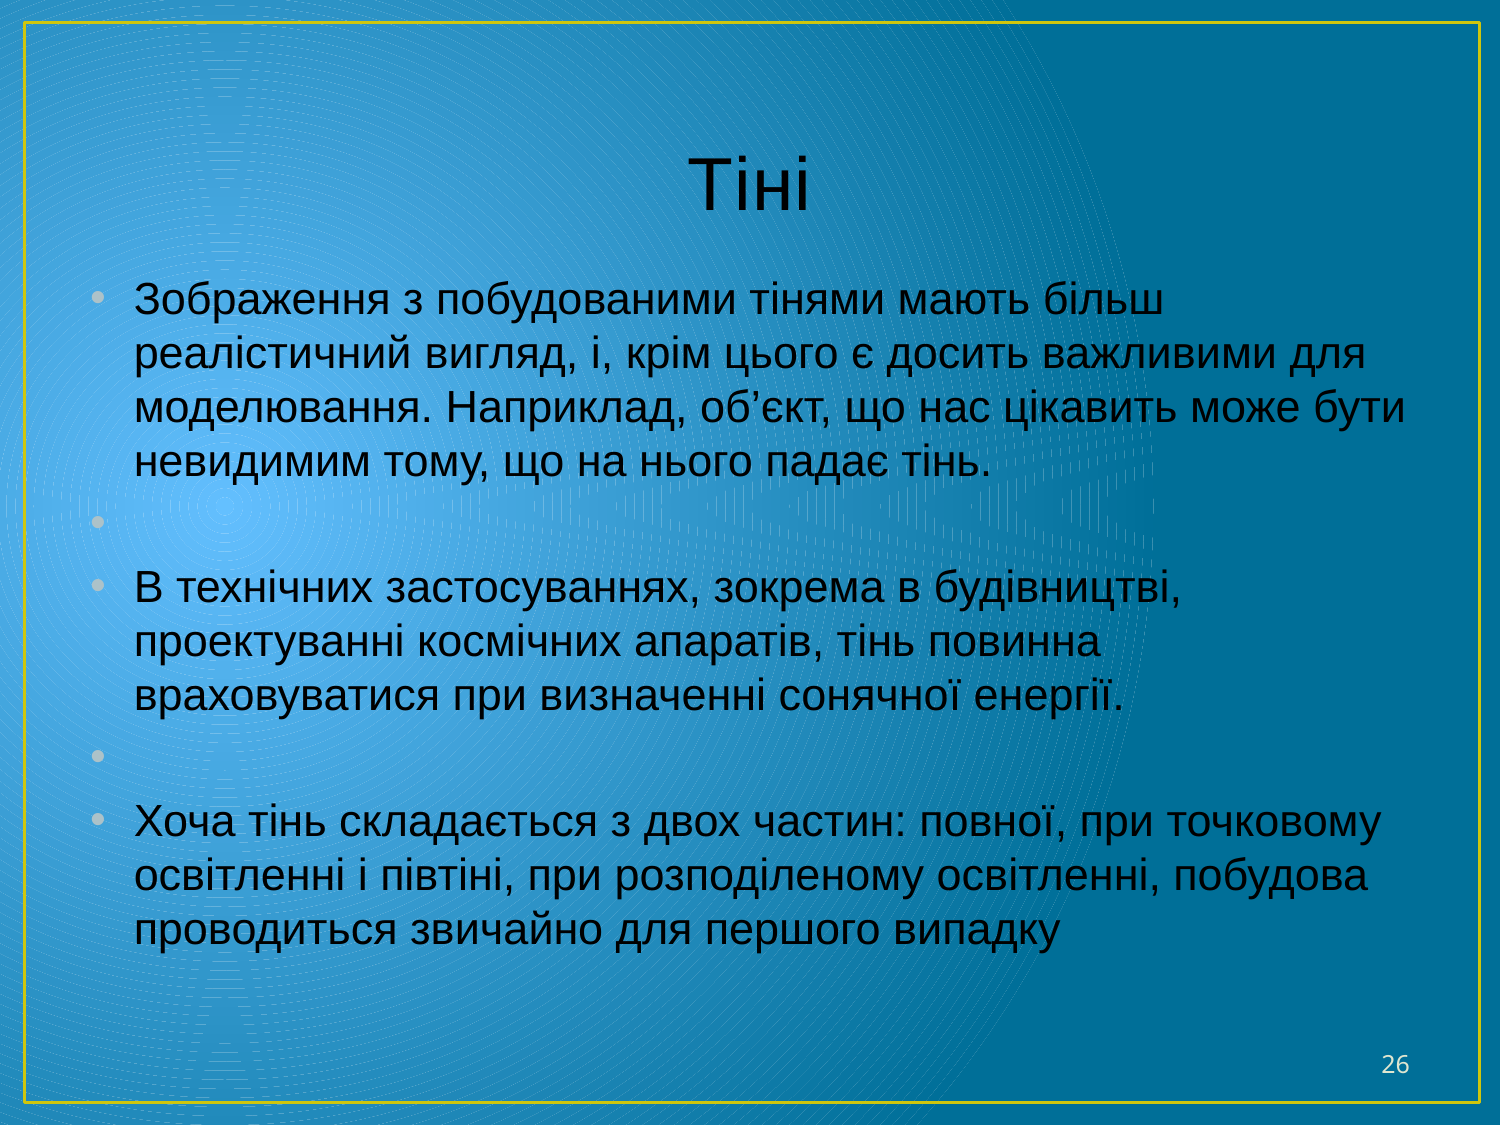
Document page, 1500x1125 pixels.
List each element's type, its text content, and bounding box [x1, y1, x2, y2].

slide_number 26 [1074, 1035, 1425, 1096]
title Тіні [75, 45, 1425, 233]
list Зображення з побудованими тінями мають більш реалістичний вигляд, і, крім цього є досить важливими для моделювання. Наприклад, об’єкт, що нас цікавить може бути невидимим тому, що на нього падає тінь. В технічних застосуваннях, зокрема в будівництві, проектуванні космічних апаратів, тінь повинна враховуватися при визначенні сонячної енергії. Хоча тінь складається з двох частин: повної, при точковому освітленні і півтіні, при розподіленому освітленні, побудова проводиться звичайно для першого випадку [75, 262, 1425, 1005]
